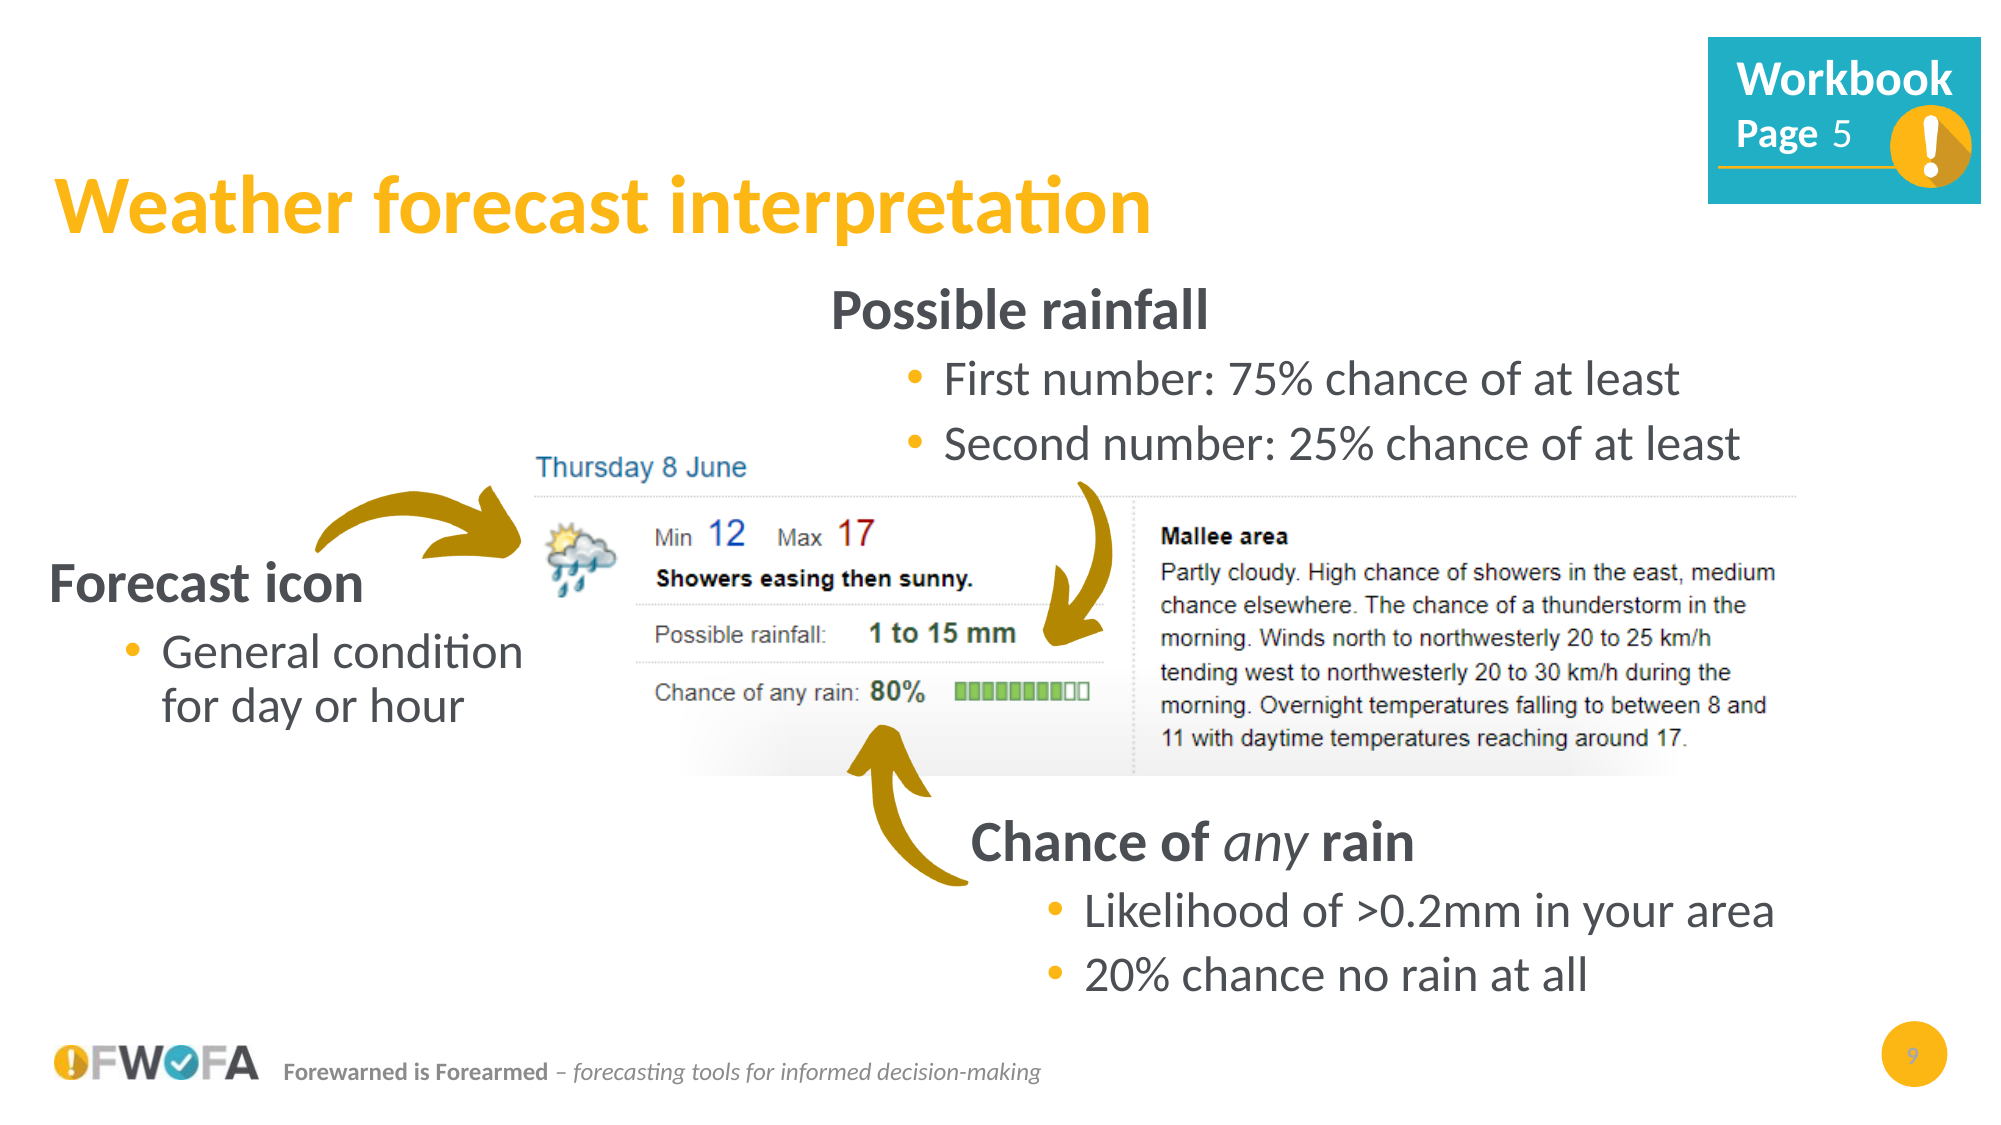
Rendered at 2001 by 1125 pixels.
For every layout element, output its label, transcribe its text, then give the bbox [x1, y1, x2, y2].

picture [519, 446, 1798, 902]
picture [54, 1045, 259, 1080]
picture [310, 437, 517, 644]
text_box Possible rainfall First number: 75% chance of at least Second number: 25% chance of at least [831, 279, 1831, 477]
footer Forewarned is Forearmed – forecasting tools for informed decision-making [283, 1050, 1049, 1085]
text_box Chance of any rain Likelihood of >0.2mm in your area 20% chance no rain at all [971, 810, 1831, 1008]
list Forecast icon General condition for day or hour [49, 552, 829, 799]
picture [1708, 37, 1981, 204]
title Weather forecast interpretation [54, 54, 1945, 252]
slide_number 9 [1880, 1021, 1946, 1087]
